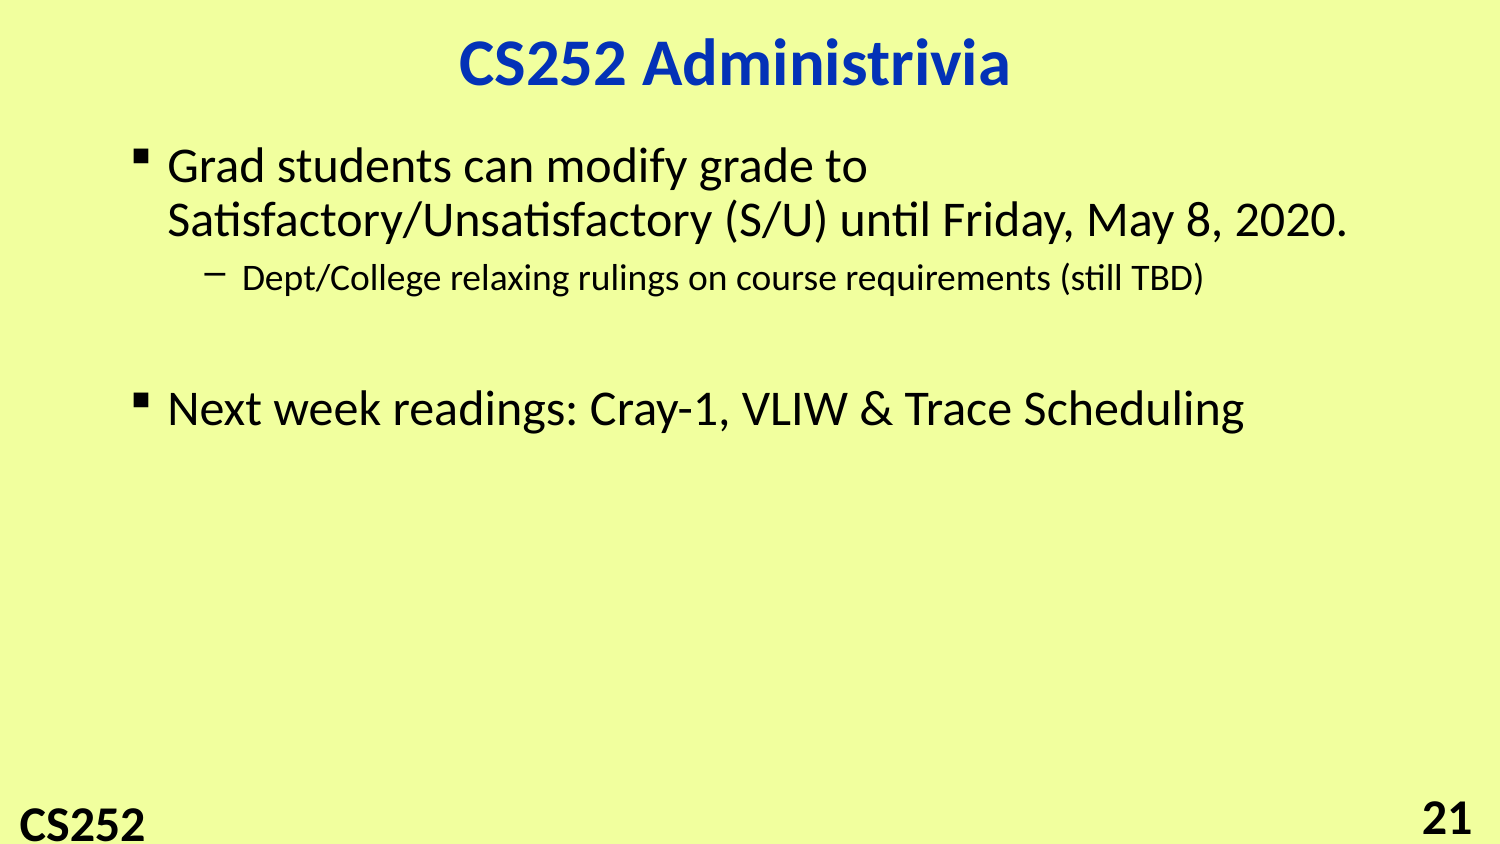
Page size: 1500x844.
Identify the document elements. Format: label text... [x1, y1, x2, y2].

title CS252 Administrivia [137, 18, 1335, 110]
slide_number 21 [1174, 796, 1488, 834]
list Grad students can modify grade to Satisfactory/Unsatisfactory (S/U) until Friday, May 8, 2020. Dept/College relaxing rulings on course requirements (still TBD) Next week readings: Cray-1, VLIW & Trace Scheduling [114, 131, 1376, 754]
